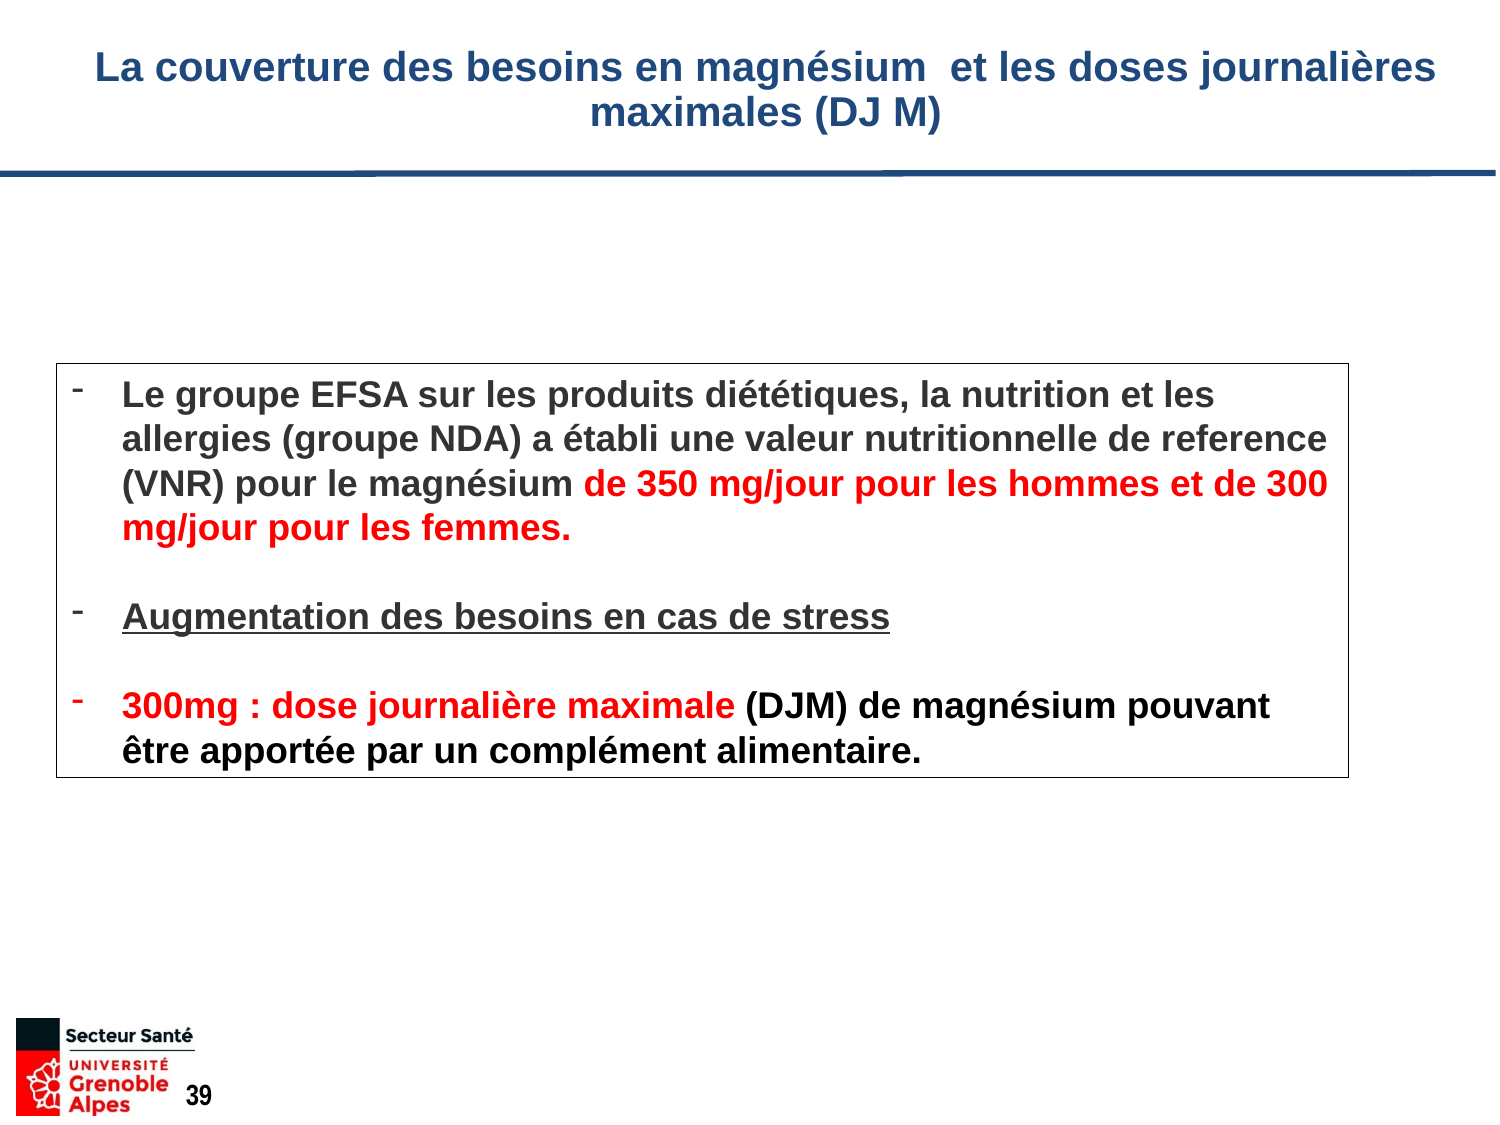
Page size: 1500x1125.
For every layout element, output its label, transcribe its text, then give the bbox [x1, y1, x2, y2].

picture [16, 1018, 195, 1116]
text_box La couverture des besoins en magnésium et les doses journalières maximales (DJ M) [56, 38, 1475, 144]
text_box Le groupe EFSA sur les produits diététiques, la nutrition et les allergies (groupe NDA) a établi une valeur nutritionnelle de reference (VNR) pour le magnésium de 350 mg/jour pour les hommes et de 300 mg/jour pour les femmes. Augmentation des besoins en cas de stress 300mg : dose journalière maximale (DJM) de magnésium pouvant être apportée par un complément alimentaire. [56, 363, 1349, 778]
